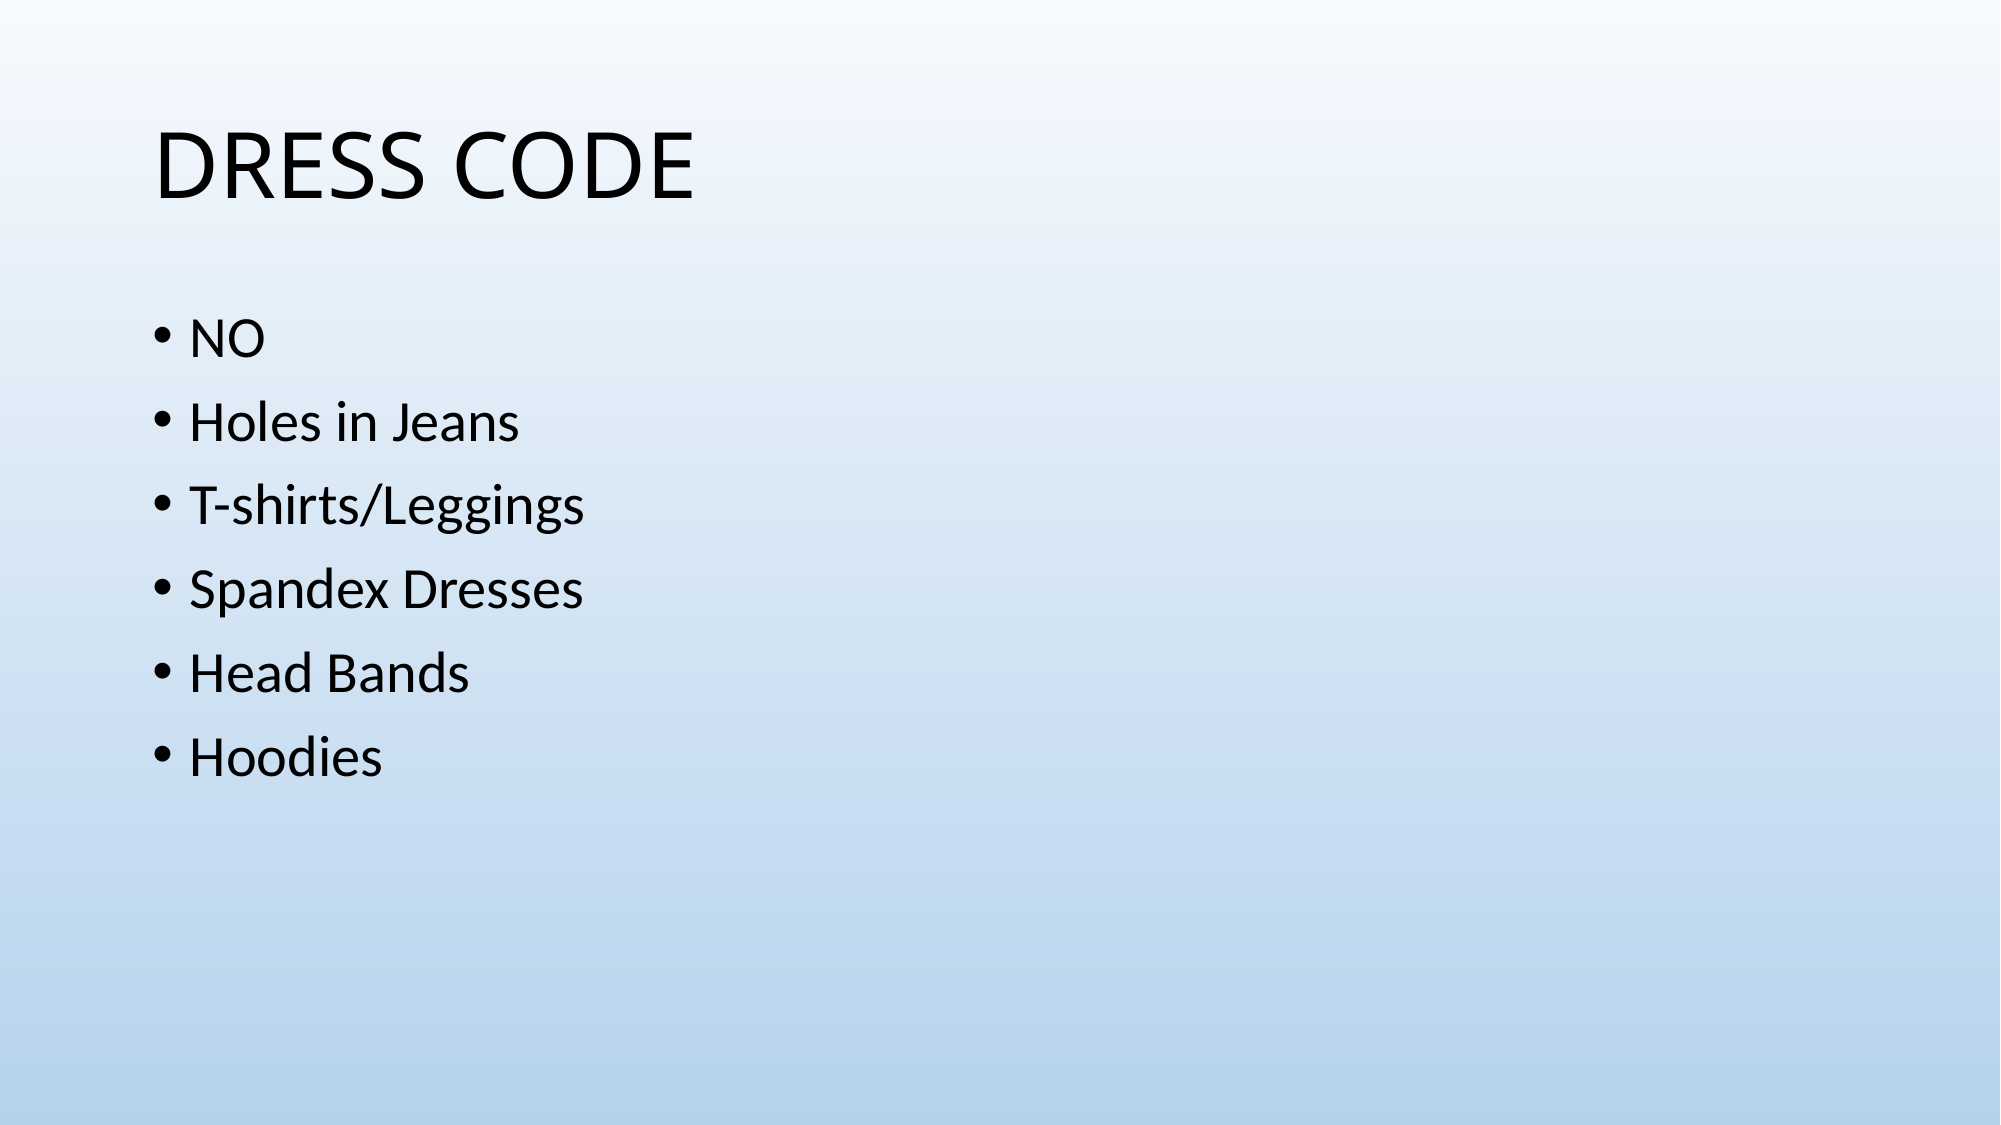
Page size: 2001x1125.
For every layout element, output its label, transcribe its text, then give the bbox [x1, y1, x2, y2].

title DRESS CODE [137, 59, 1863, 278]
list NO Holes in Jeans T-shirts/Leggings Spandex Dresses Head Bands Hoodies [137, 299, 1863, 1014]
